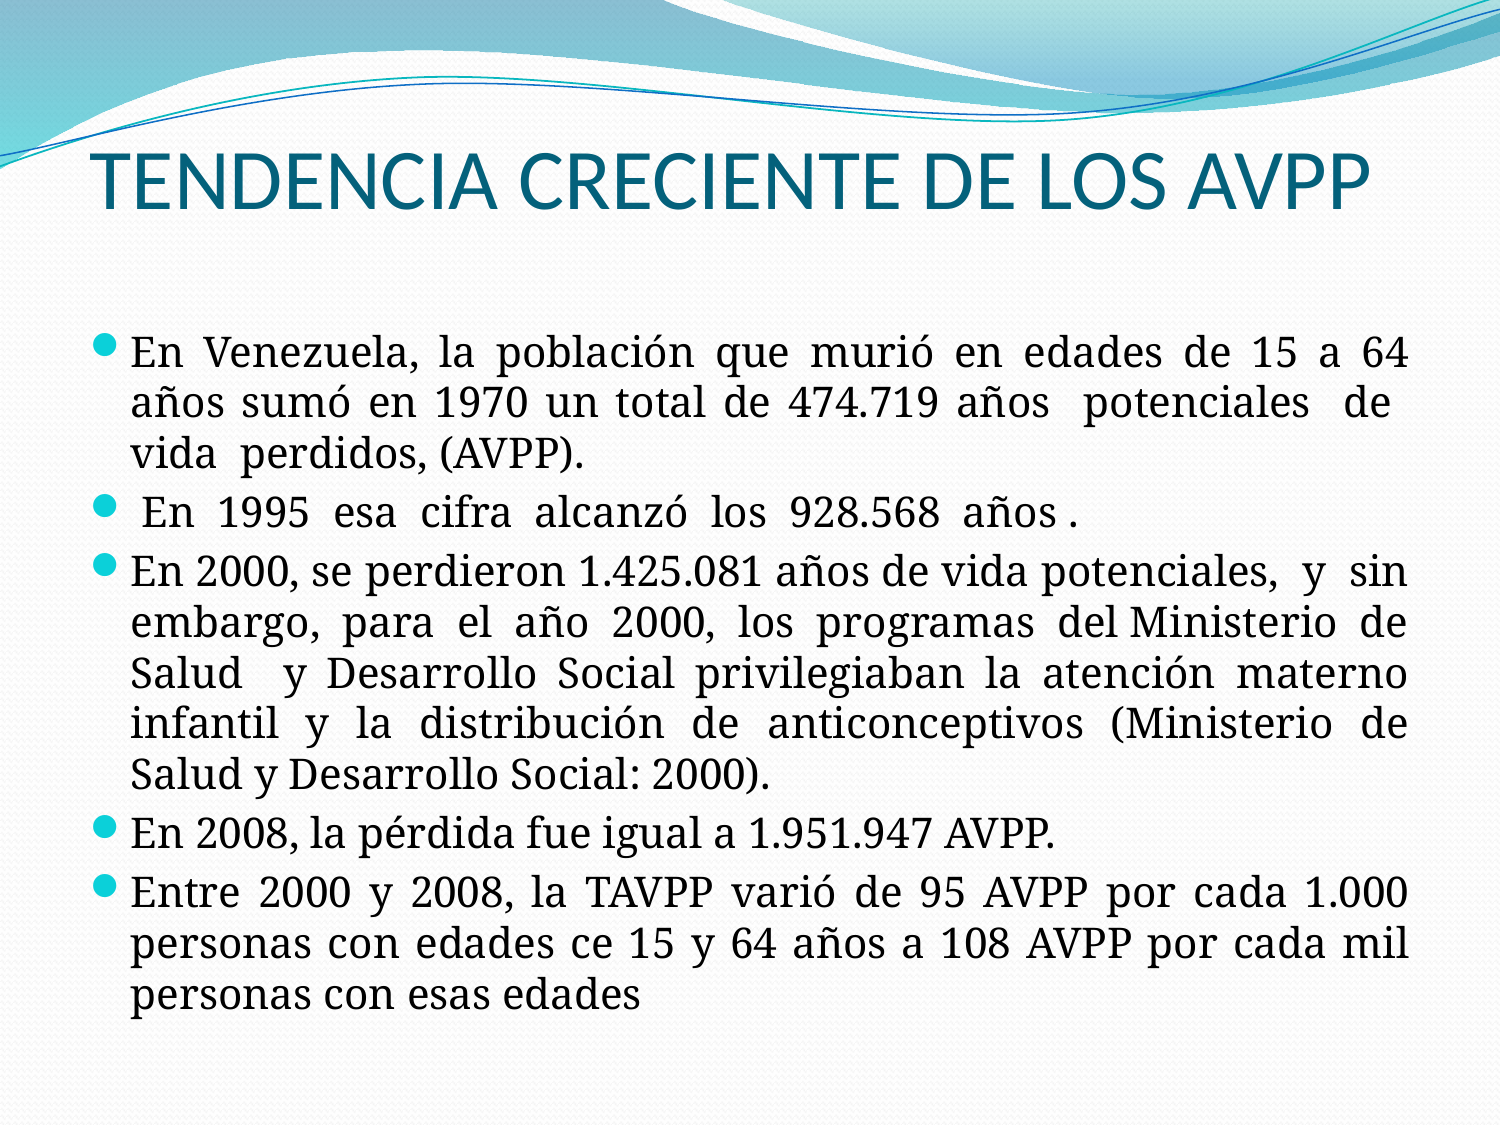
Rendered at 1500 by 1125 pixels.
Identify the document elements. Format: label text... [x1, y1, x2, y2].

text_box TENDENCIA CRECIENTE DE LOS AVPP [74, 115, 1425, 303]
text_box En Venezuela, la población que murió en edades de 15 a 64 años sumó en 1970 un total de 474.719 años potenciales de vida perdidos, (AVPP). En 1995 esa cifra alcanzó los 928.568 años . En 2000, se perdieron 1.425.081 años de vida potenciales, y sin embargo, para el año 2000, los programas del Ministerio de Salud y Desarrollo Social privilegiaban la atención materno infantil y la distribución de anticonceptivos (Ministerio de Salud y Desarrollo Social: 2000). En 2008, la pérdida fue igual a 1.951.947 AVPP. Entre 2000 y 2008, la TAVPP varió de 95 AVPP por cada 1.000 personas con edades ce 15 y 64 años a 108 AVPP por cada mil personas con esas edades [74, 317, 1425, 1038]
